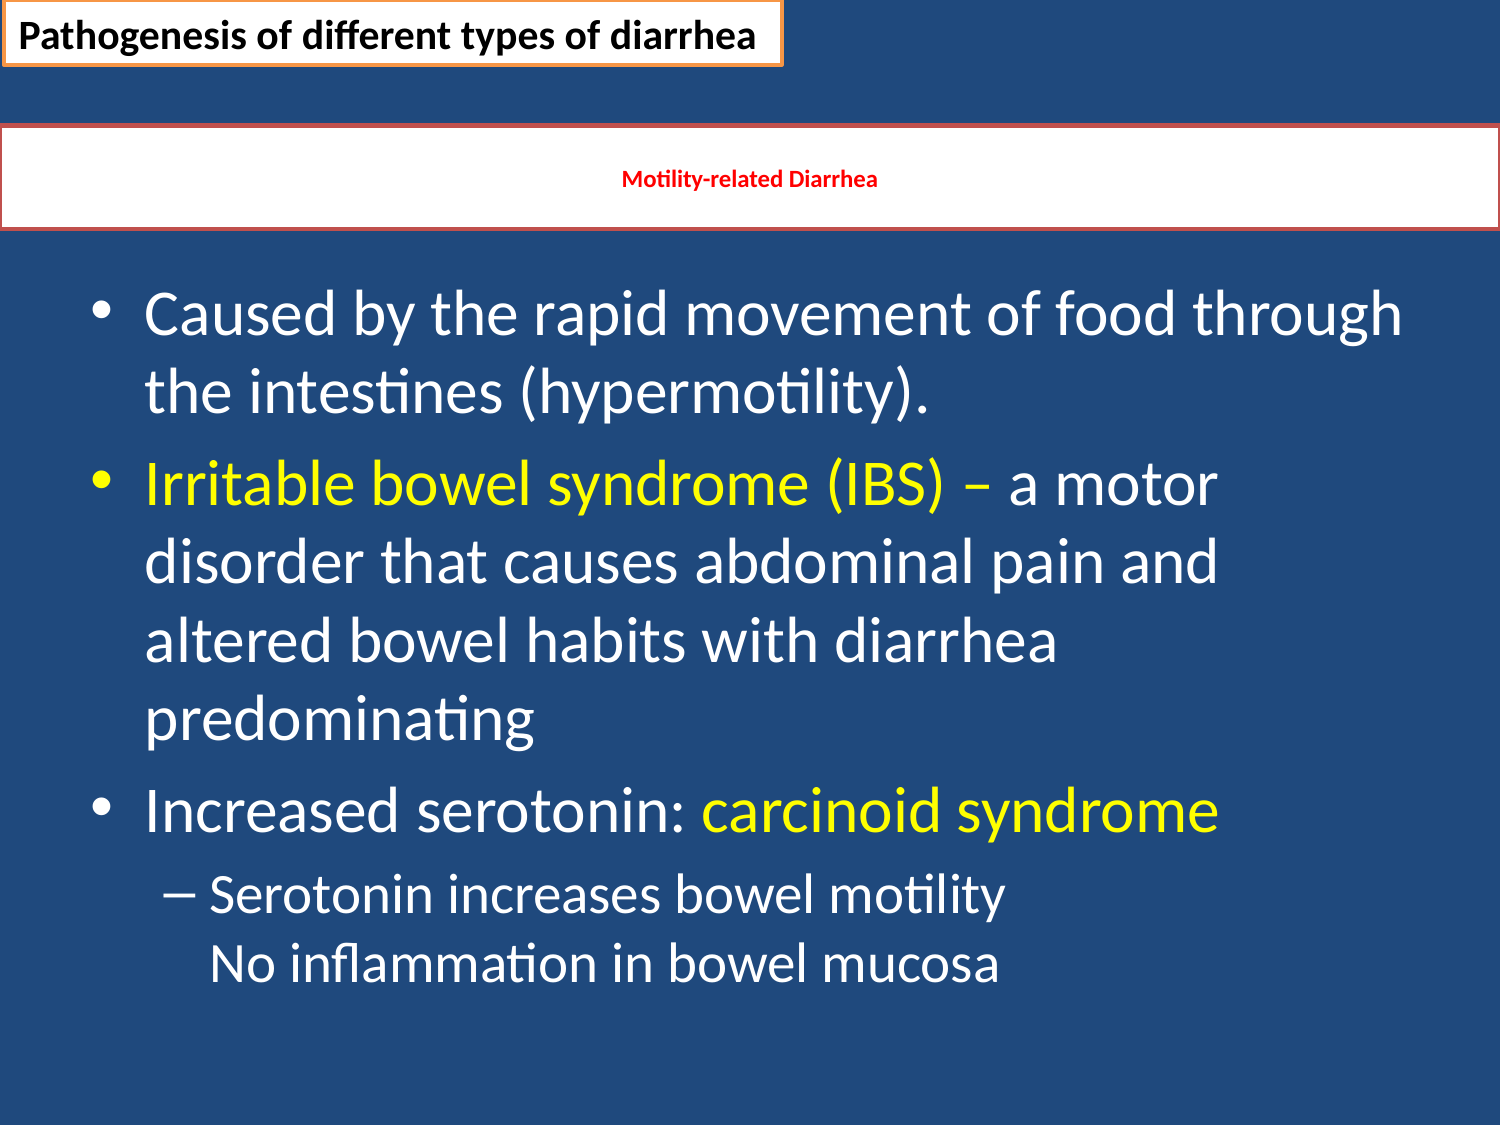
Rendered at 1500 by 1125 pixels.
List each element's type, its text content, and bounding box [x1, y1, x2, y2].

title Motility-related Diarrhea [0, 123, 1500, 231]
text_box Pathogenesis of different types of diarrhea [2, 0, 784, 67]
list Caused by the rapid movement of food through the intestines (hypermotility). Irritable bowel syndrome (IBS) – a motor disorder that causes abdominal pain and altered bowel habits with diarrhea predominating Increased serotonin: carcinoid syndrome Serotonin increases bowel motility No inflammation in bowel mucosa [75, 262, 1425, 1005]
